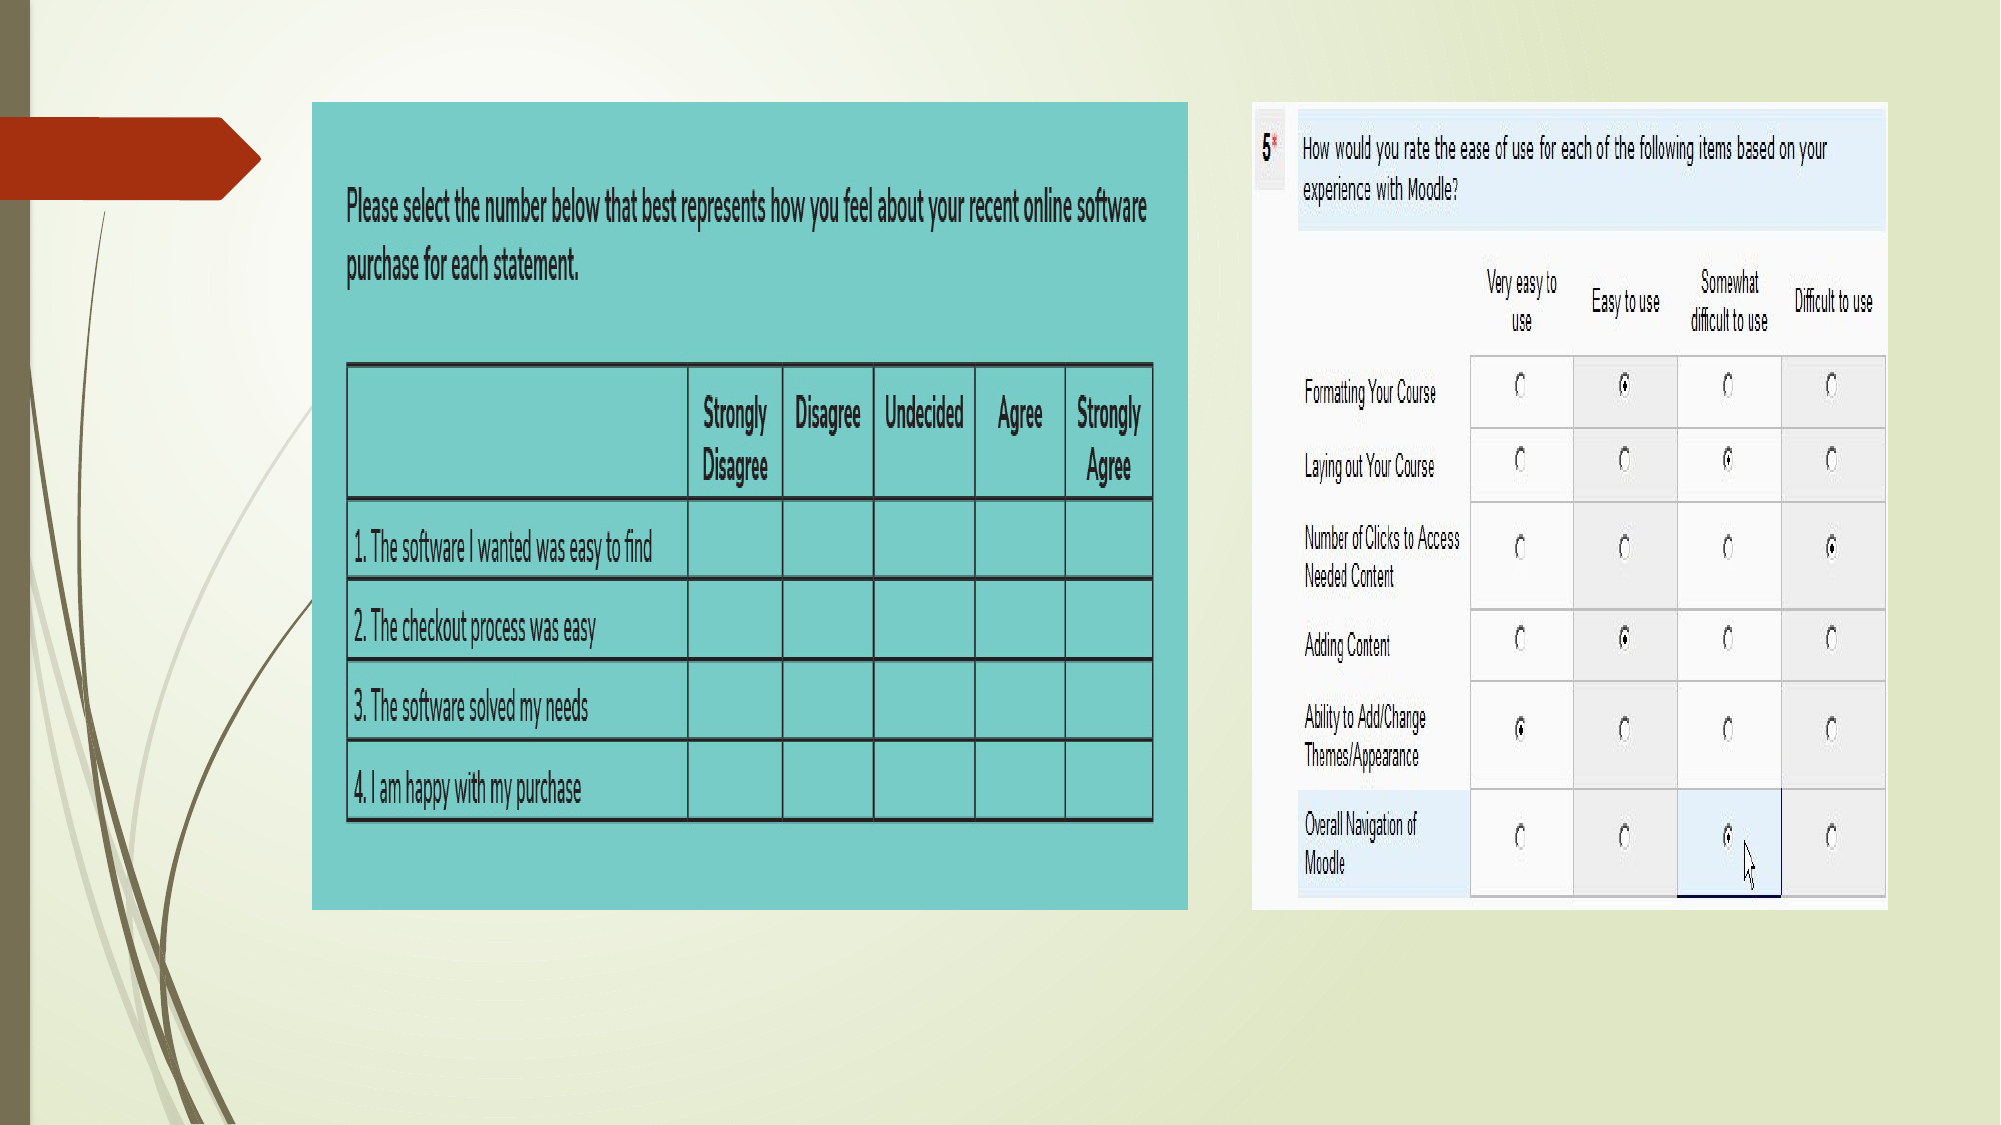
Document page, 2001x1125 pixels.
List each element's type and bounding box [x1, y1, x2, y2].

picture [1252, 102, 1888, 911]
list [312, 102, 1188, 911]
